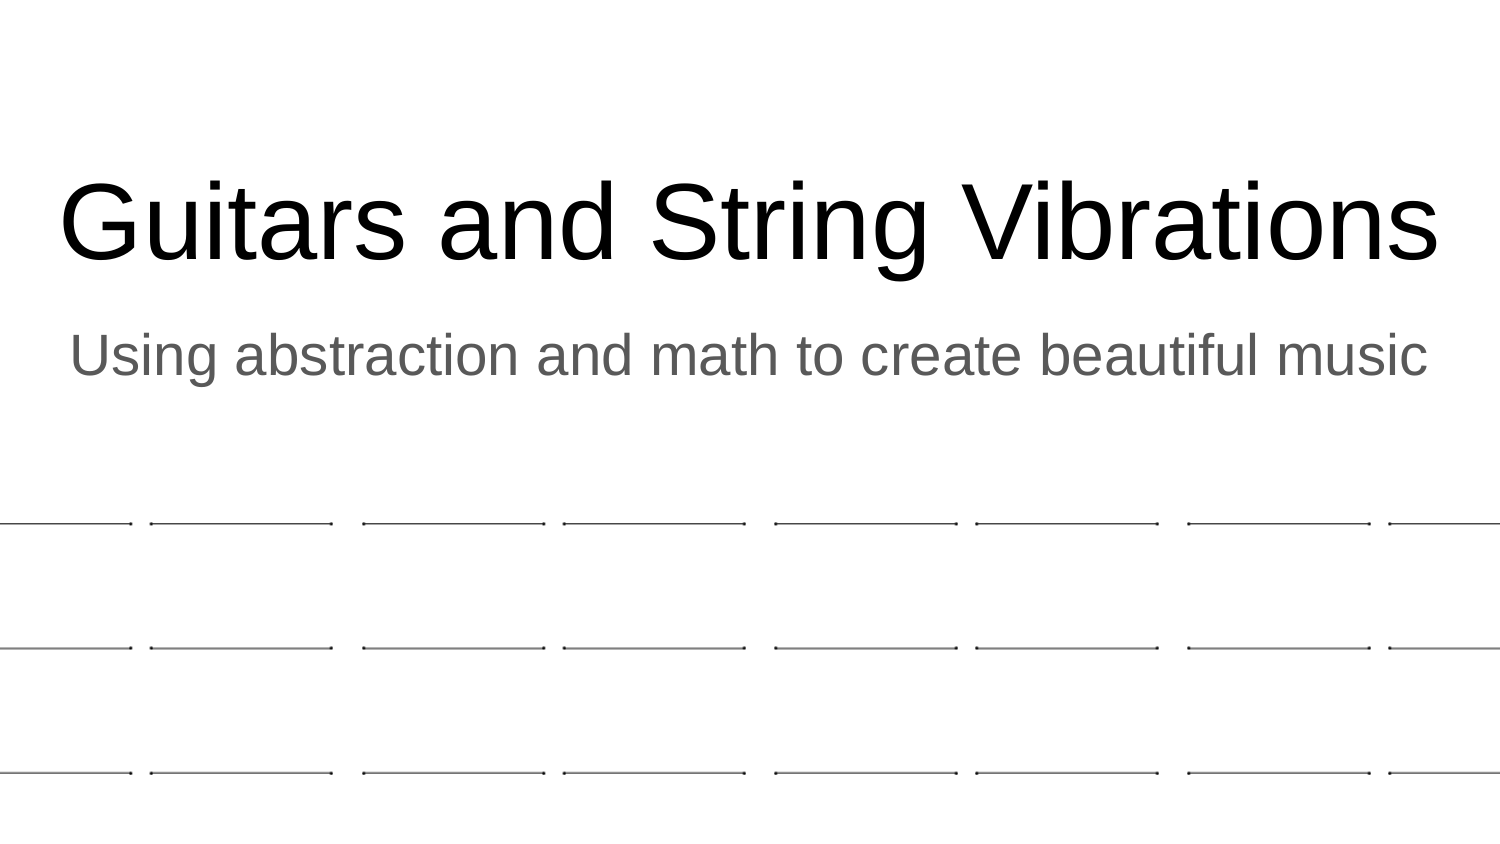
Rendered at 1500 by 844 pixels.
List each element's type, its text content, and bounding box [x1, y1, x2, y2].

subtitle Using abstraction and math to create beautiful music [51, 302, 1449, 433]
picture [359, 465, 749, 831]
picture [1185, 465, 1500, 831]
picture [772, 465, 1161, 831]
title Guitars and String Vibrations [0, 0, 1500, 297]
picture [0, 465, 336, 831]
